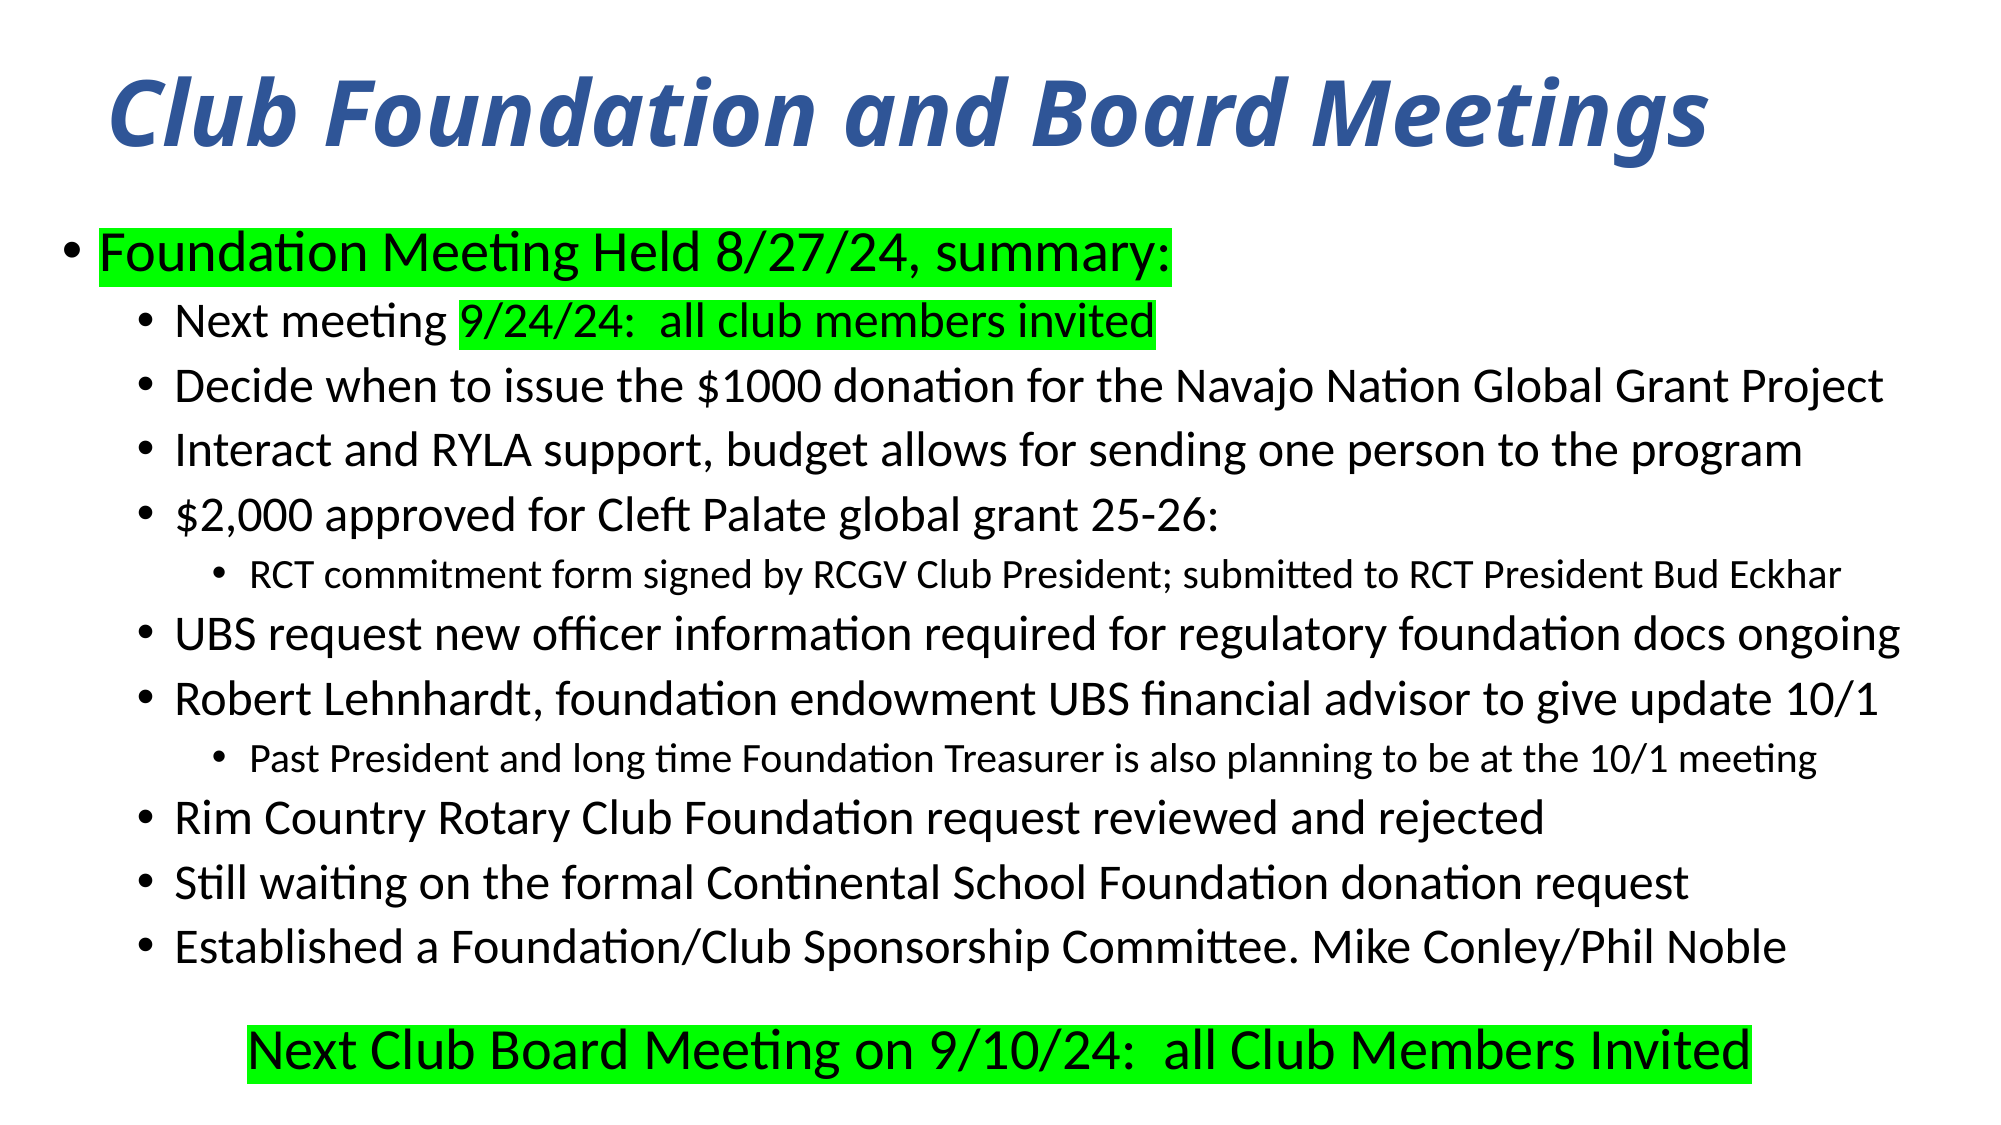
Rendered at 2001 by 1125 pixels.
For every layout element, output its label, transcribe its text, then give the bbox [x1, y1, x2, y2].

list Foundation Meeting Held 8/27/24, summary: Next meeting 9/24/24: all club members invited Decide when to issue the $1000 donation for the Navajo Nation Global Grant Project Interact and RYLA support, budget allows for sending one person to the program $2,000 approved for Cleft Palate global grant 25-26: RCT commitment form signed by RCGV Club President; submitted to RCT President Bud Eckhar UBS request new officer information required for regulatory foundation docs ongoing Robert Lehnhardt, foundation endowment UBS financial advisor to give update 10/1 Past President and long time Foundation Treasurer is also planning to be at the 10/1 meeting Rim Country Rotary Club Foundation request reviewed and rejected Still waiting on the formal Continental School Foundation donation request Established a Foundation/Club Sponsorship Committee. Mike Conley/Phil Noble [46, 213, 1954, 994]
title Club Foundation and Board Meetings [91, 35, 1795, 199]
text_box Next Club Board Meeting on 9/10/24: all Club Members Invited [232, 1003, 1768, 1089]
